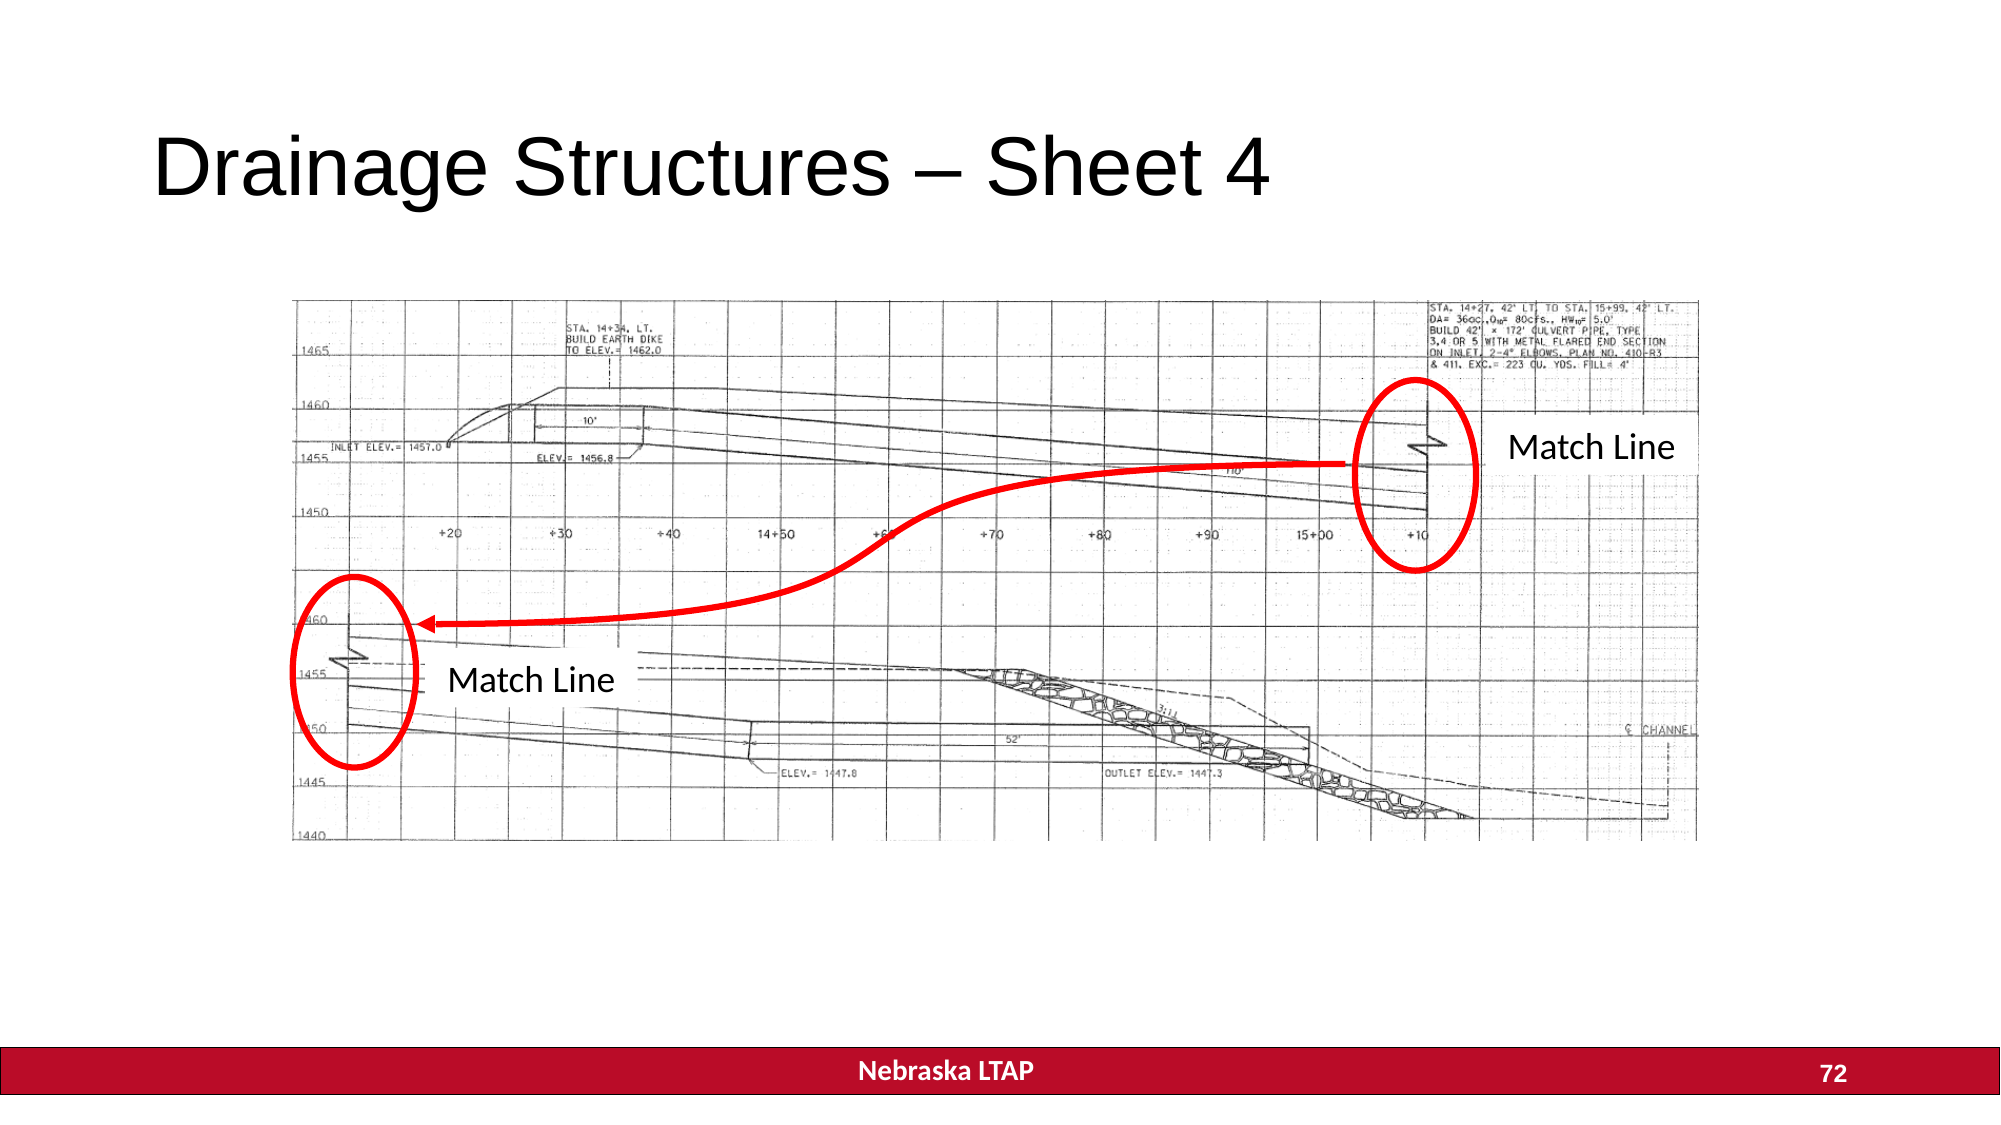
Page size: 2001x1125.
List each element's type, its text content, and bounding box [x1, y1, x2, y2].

title Drainage Structures – Sheet 4 [137, 59, 1863, 278]
slide_number 72 [1412, 1042, 1863, 1103]
picture [292, 300, 1699, 841]
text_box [416, 463, 1346, 625]
